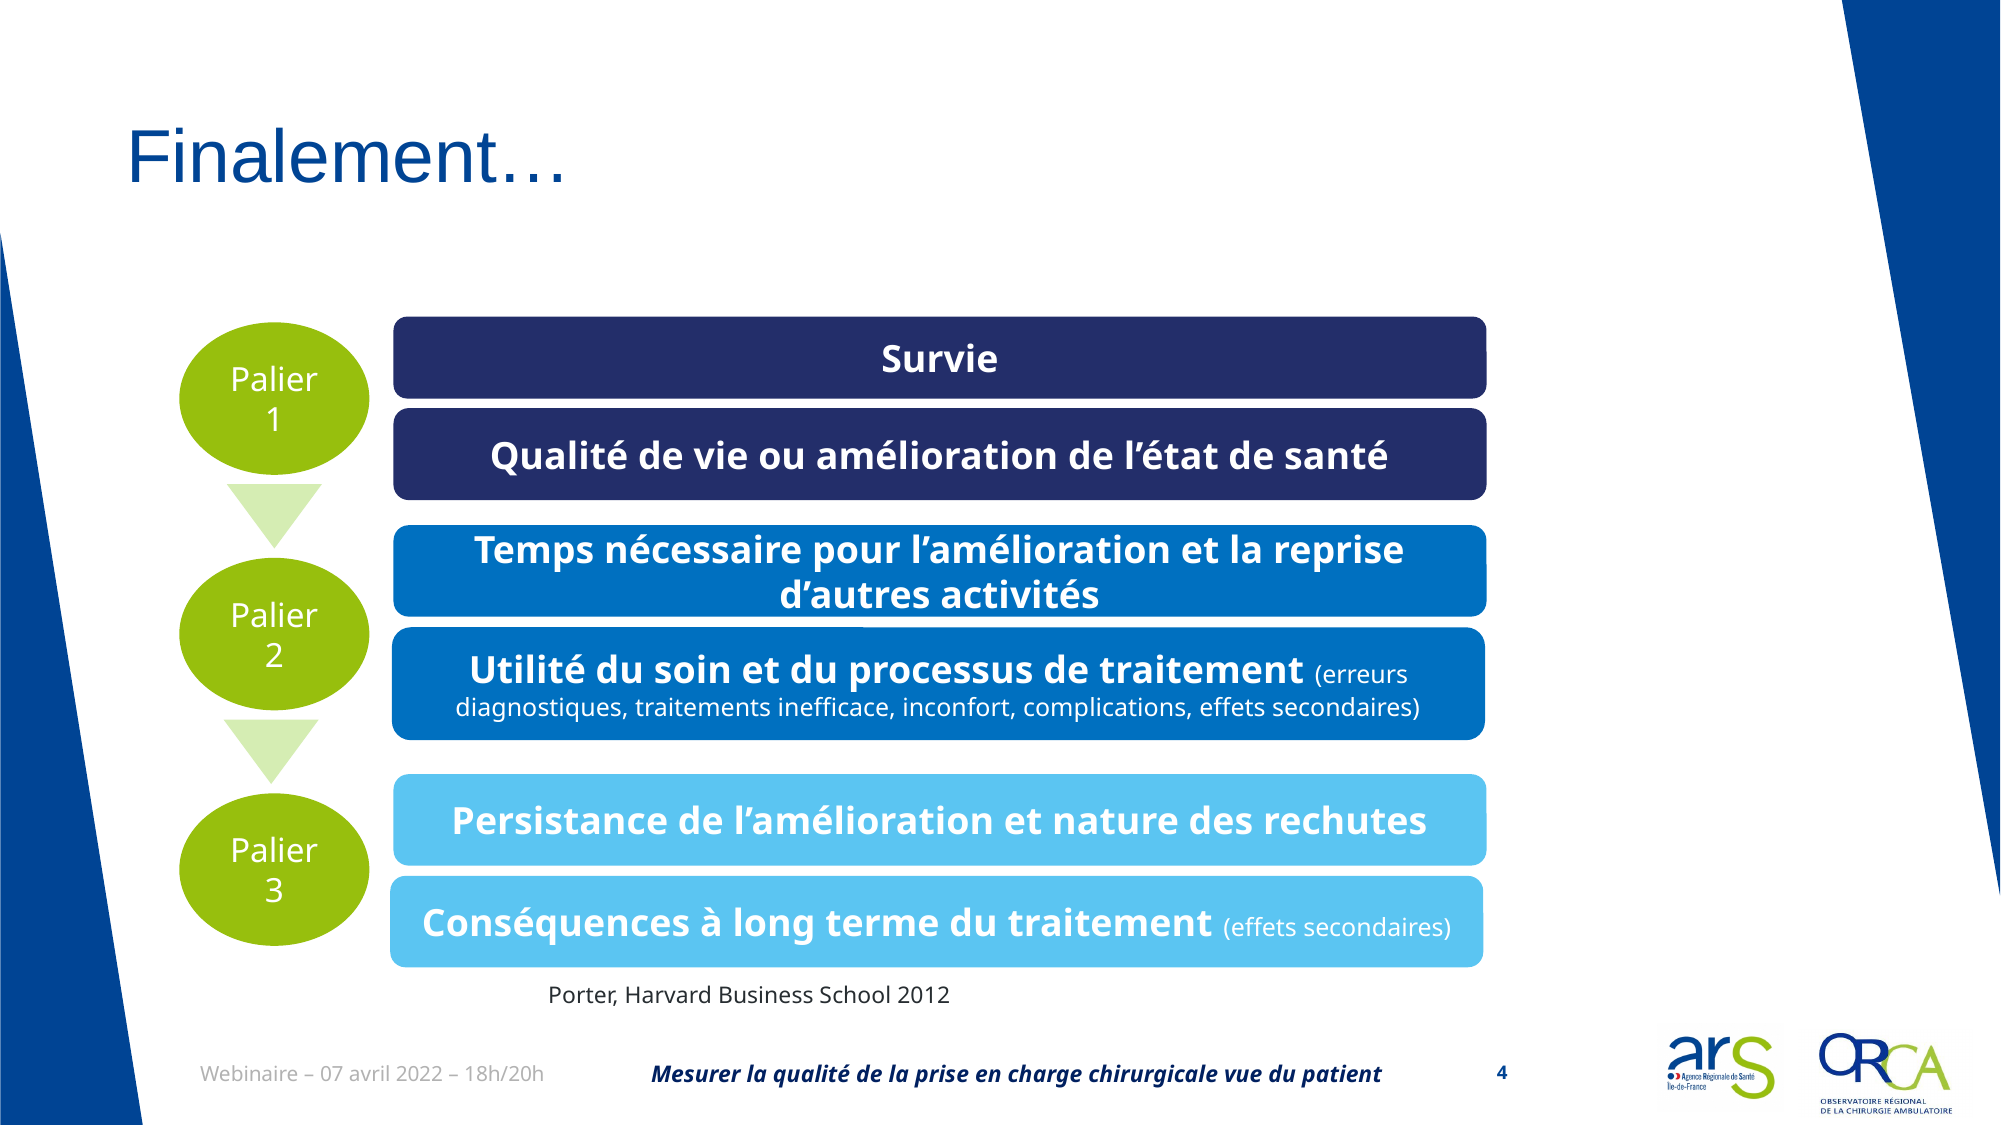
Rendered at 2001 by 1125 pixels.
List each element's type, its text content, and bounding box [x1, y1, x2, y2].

footer Mesurer la qualité de la prise en charge chirurgicale vue du patient [623, 1043, 1411, 1104]
picture [1798, 1029, 1973, 1118]
slide_number Webinaire – 07 avril 2022 – 18h/20h [155, 1043, 590, 1104]
text_box Porter, Harvard Business School 2012 [533, 978, 1054, 1016]
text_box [178, 316, 1487, 968]
slide_number 4 [1411, 1043, 1523, 1104]
title Finalement… [111, 99, 1522, 317]
picture [1657, 1023, 1784, 1112]
